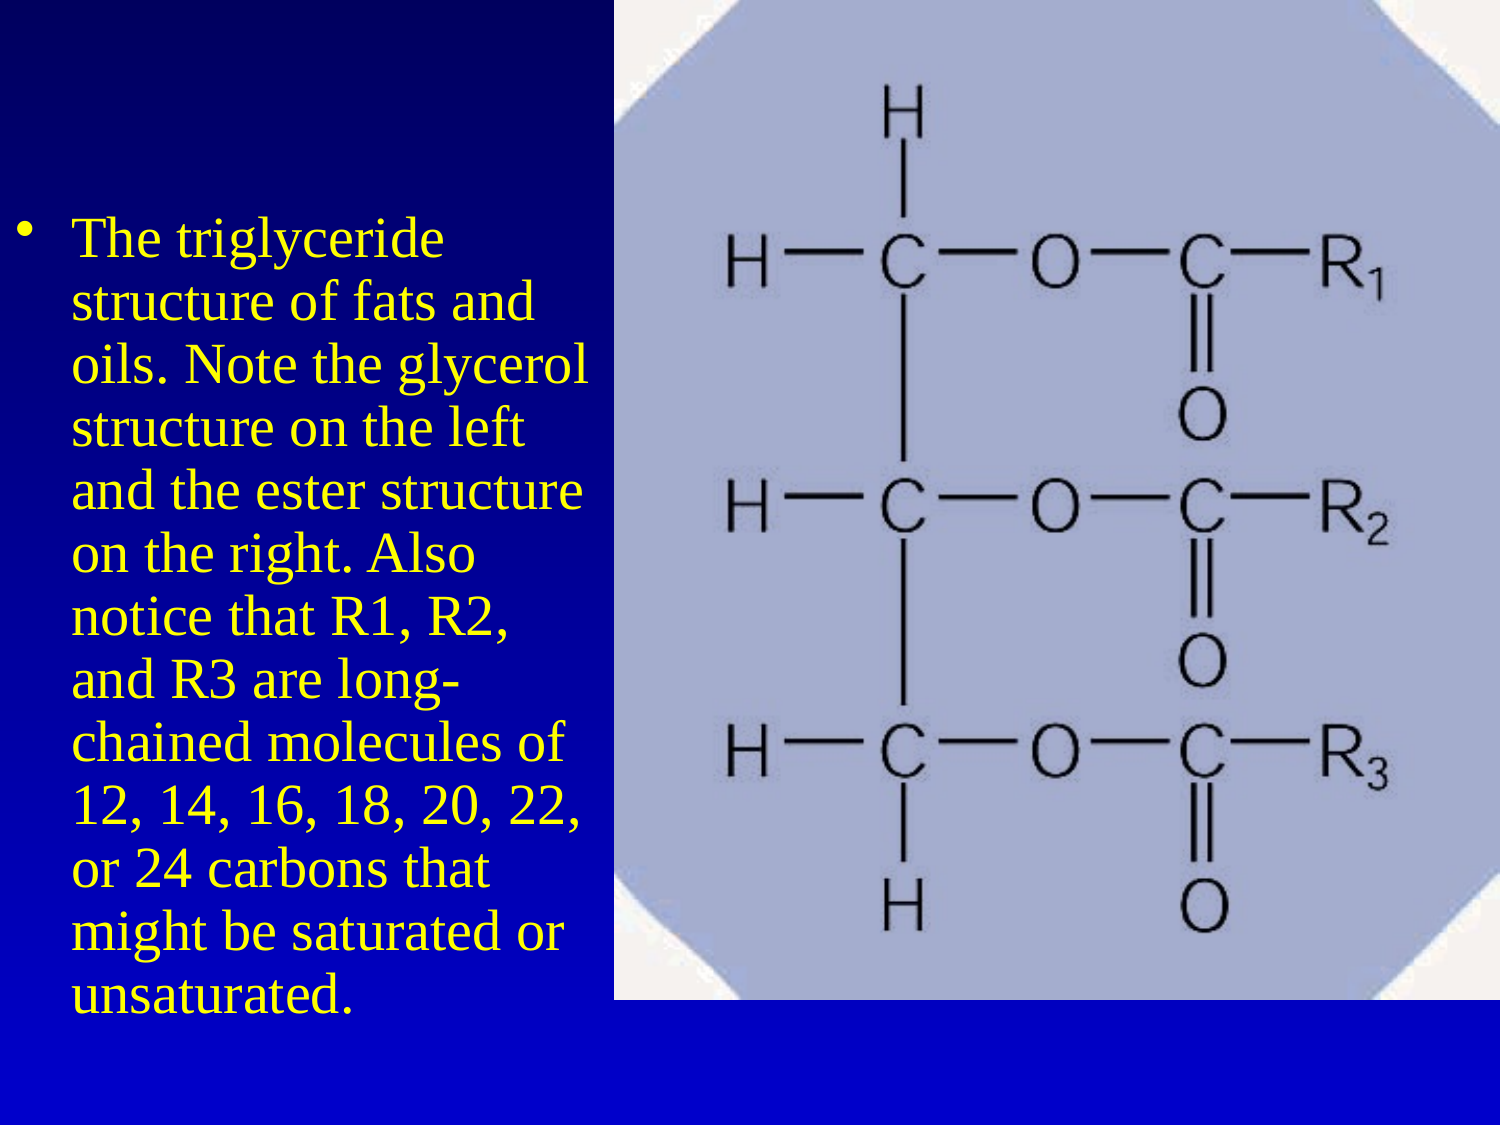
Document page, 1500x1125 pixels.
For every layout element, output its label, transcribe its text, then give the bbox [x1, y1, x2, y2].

picture [614, 0, 1500, 1000]
list The triglyceride structure of fats and oils. Note the glycerol structure on the left and the ester structure on the right. Also notice that R1, R2, and R3 are long-chained molecules of 12, 14, 16, 18, 20, 22, or 24 carbons that might be saturated or unsaturated. [0, 200, 613, 1125]
